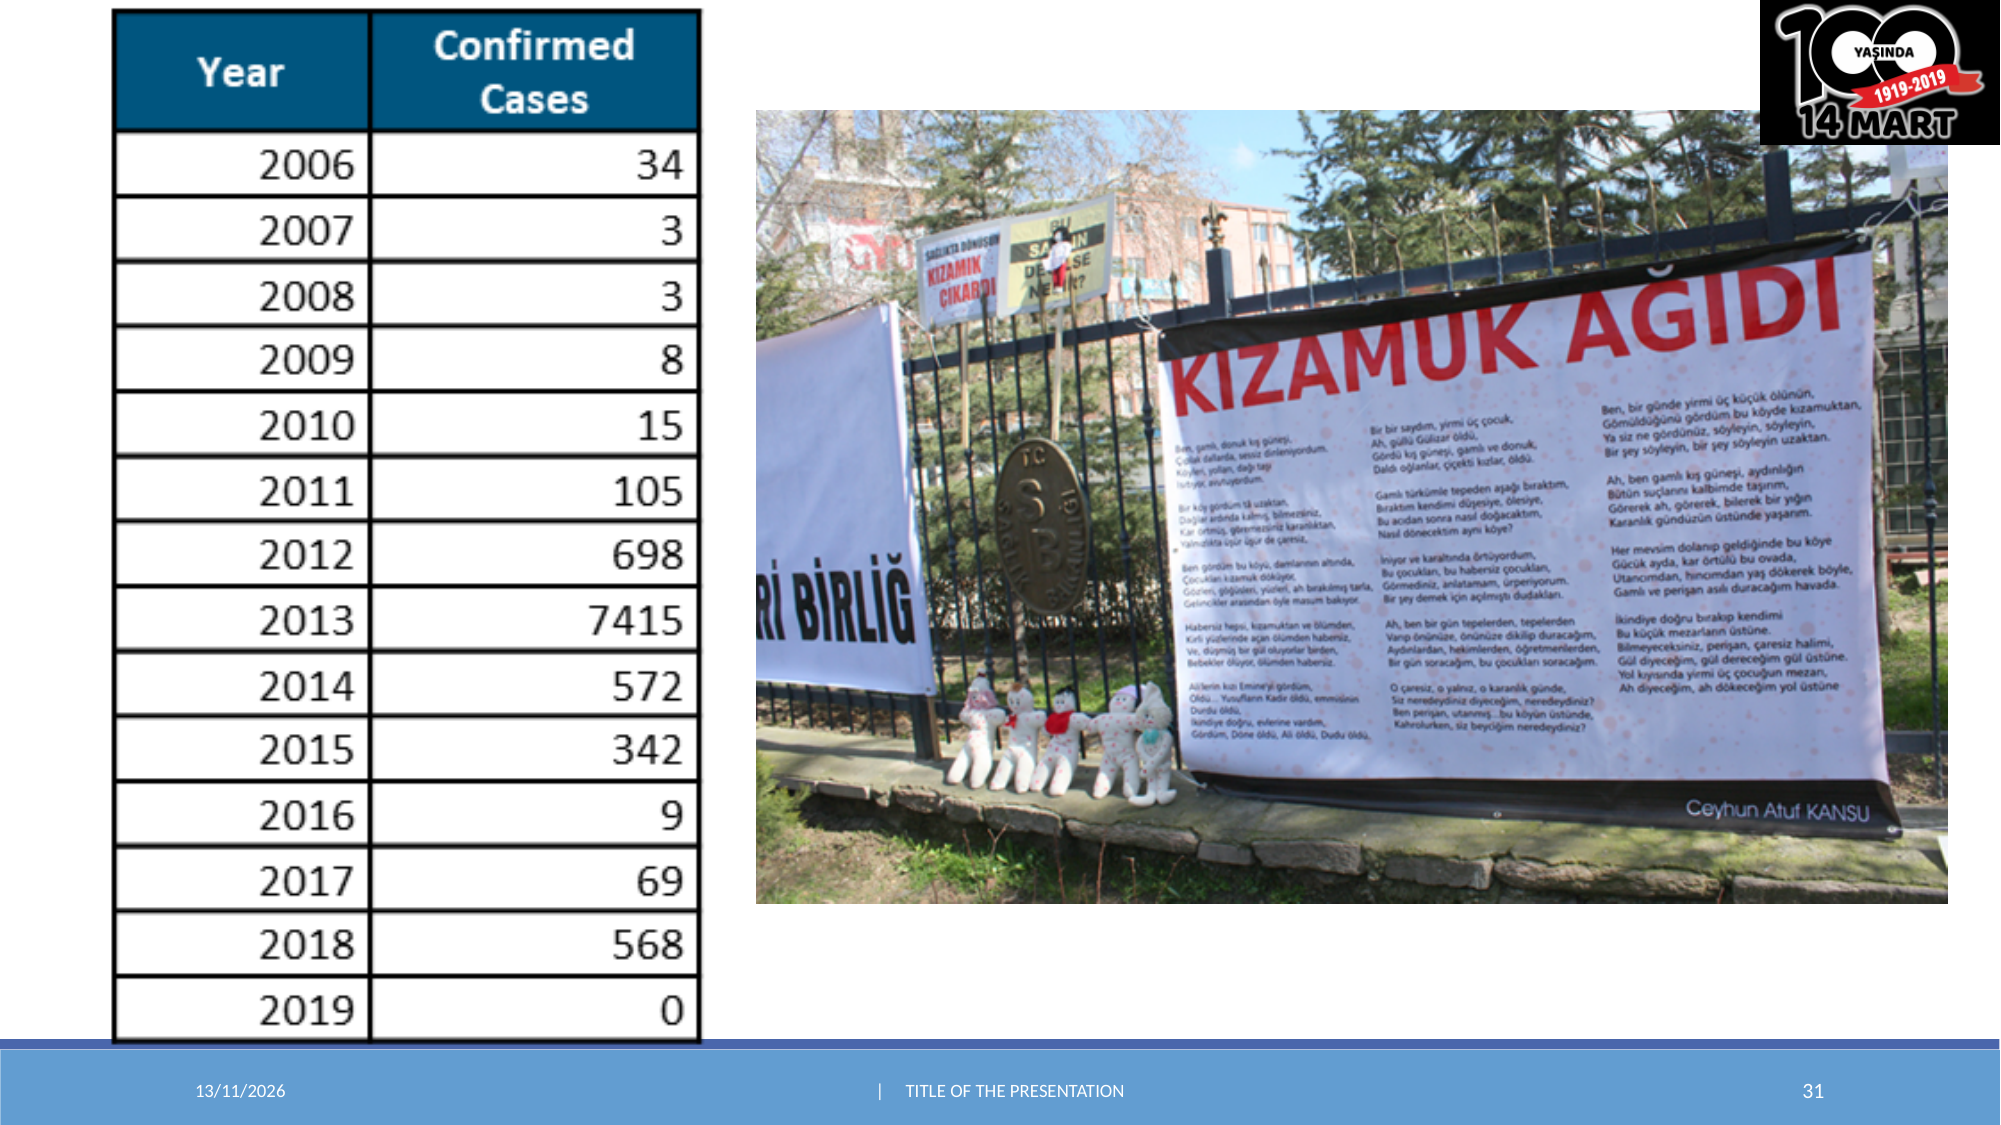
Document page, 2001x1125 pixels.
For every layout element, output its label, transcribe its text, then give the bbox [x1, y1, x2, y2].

slide_number 31 [1624, 1059, 1840, 1120]
footer | Title of the presentation [604, 1059, 1396, 1120]
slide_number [180, 1075, 586, 1120]
picture [110, 2, 708, 1067]
picture [755, 0, 2000, 905]
